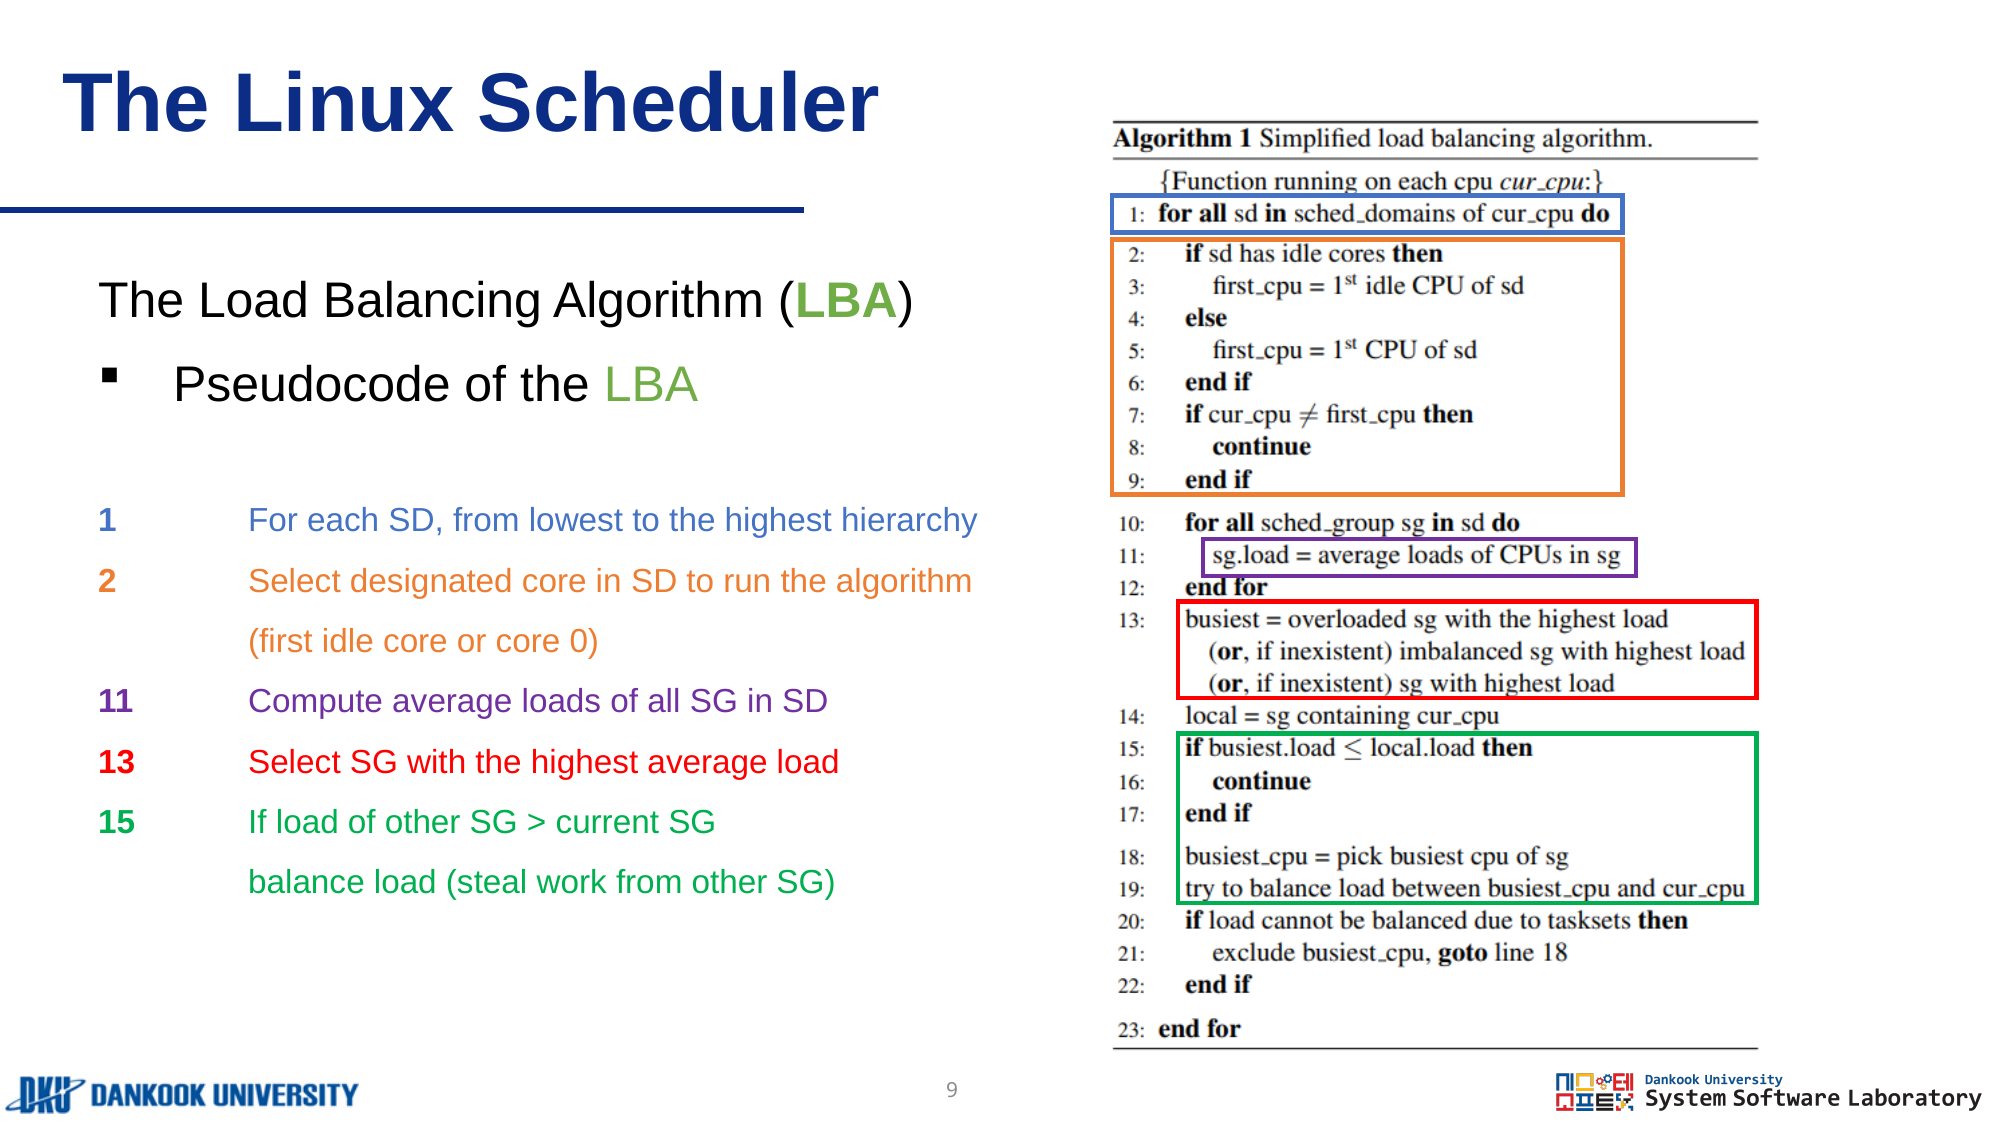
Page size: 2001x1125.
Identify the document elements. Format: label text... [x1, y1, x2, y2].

slide_number 9 [726, 1067, 1177, 1116]
picture [5, 1076, 359, 1114]
list The Load Balancing Algorithm (LBA) Pseudocode of the LBA 1 For each SD, from lowest to the highest hierarchy 2 Select designated core in SD to run the algorithm (first idle core or core 0) 11 Compute average loads of all SG in SD 13 Select SG with the highest average load 15 If load of other SG > current SG balance load (steal work from other SG) [83, 247, 1084, 1089]
picture [1548, 1064, 2001, 1125]
picture [1100, 116, 1775, 1060]
title The Linux Scheduler [47, 36, 1504, 173]
